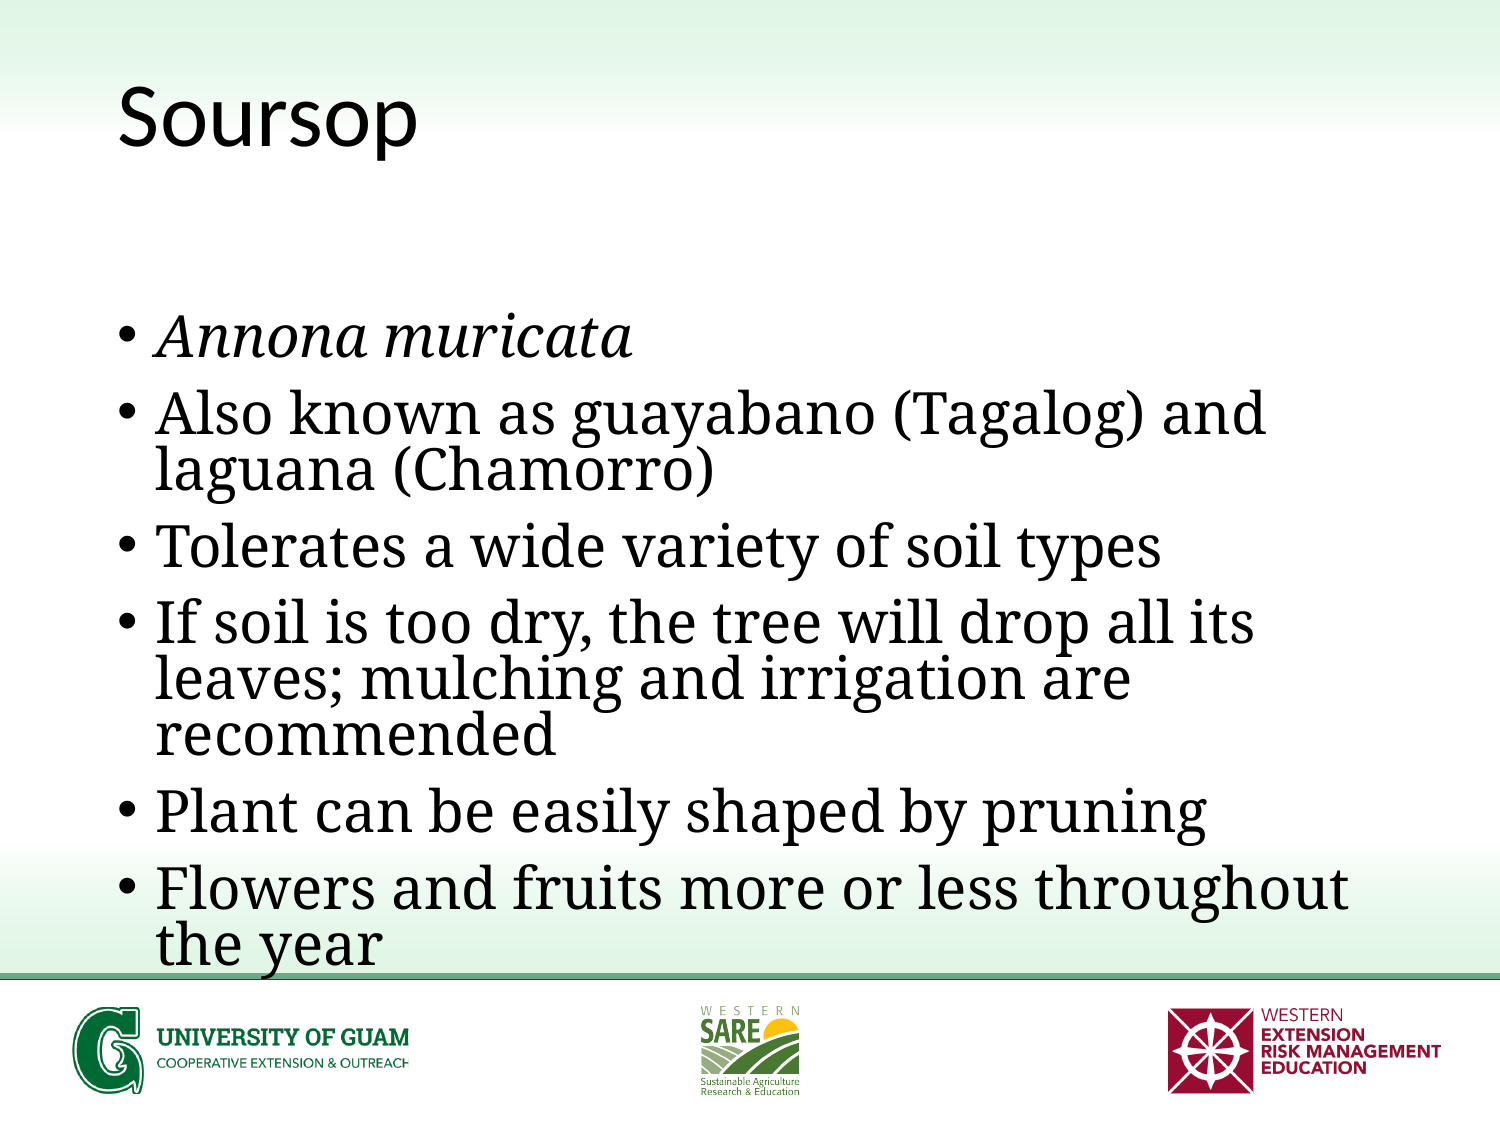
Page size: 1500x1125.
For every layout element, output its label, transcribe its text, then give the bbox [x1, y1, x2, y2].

picture [1168, 1008, 1441, 1094]
list Annona muricata Also known as guayabano (Tagalog) and laguana (Chamorro) Tolerates a wide variety of soil types If soil is too dry, the tree will drop all its leaves; mulching and irrigation are recommended Plant can be easily shaped by pruning Flowers and fruits more or less throughout the year [103, 305, 1397, 1014]
title Soursop [103, 59, 1397, 278]
picture [689, 1014, 811, 1107]
